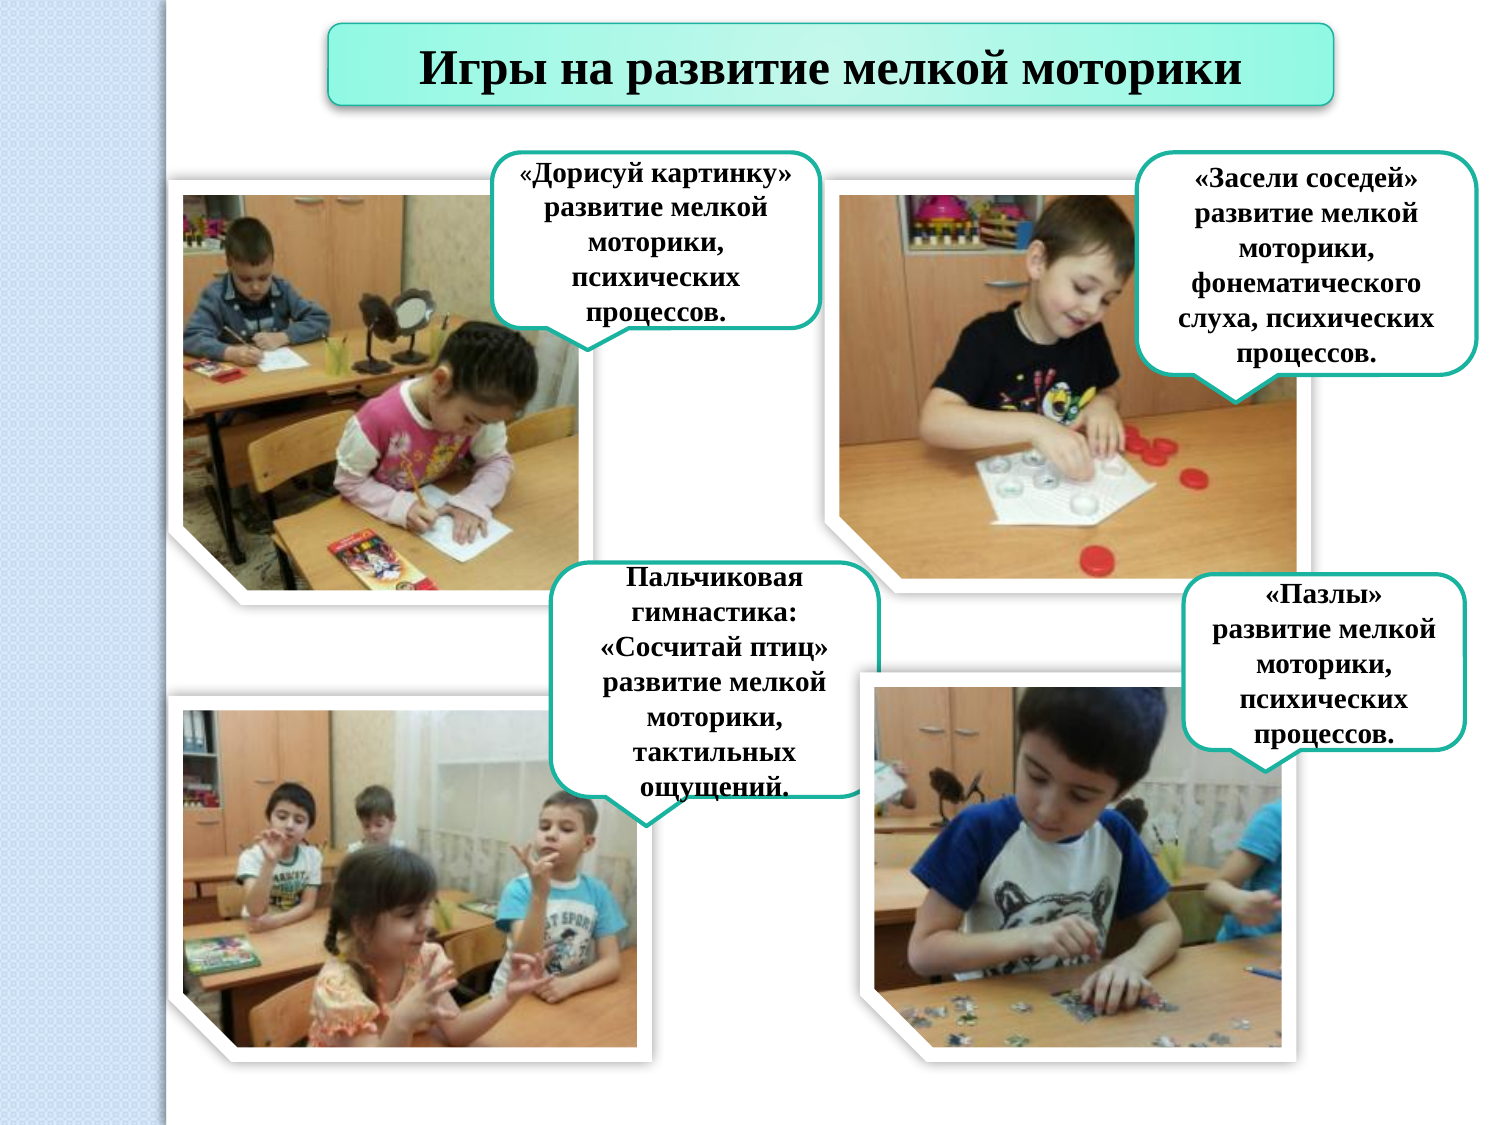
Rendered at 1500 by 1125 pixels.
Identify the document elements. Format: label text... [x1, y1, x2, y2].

text_box «Засели соседей» развитие мелкой моторики, фонематического слуха, психических процессов. [1134, 150, 1479, 378]
text_box Игры на развитие мелкой моторики [327, 22, 1335, 107]
text_box «Дорисуй картинку» развитие мелкой моторики, психических процессов. [490, 150, 823, 350]
picture [831, 187, 1305, 587]
picture [866, 679, 1290, 1055]
text_box «Пазлы» развитие мелкой моторики, психических процессов. [1181, 572, 1467, 755]
text_box Пальчиковая гимнастика: «Сосчитай птиц» развитие мелкой моторики, тактильных ощущений. [548, 560, 881, 827]
picture [175, 702, 645, 1055]
picture [175, 187, 587, 598]
